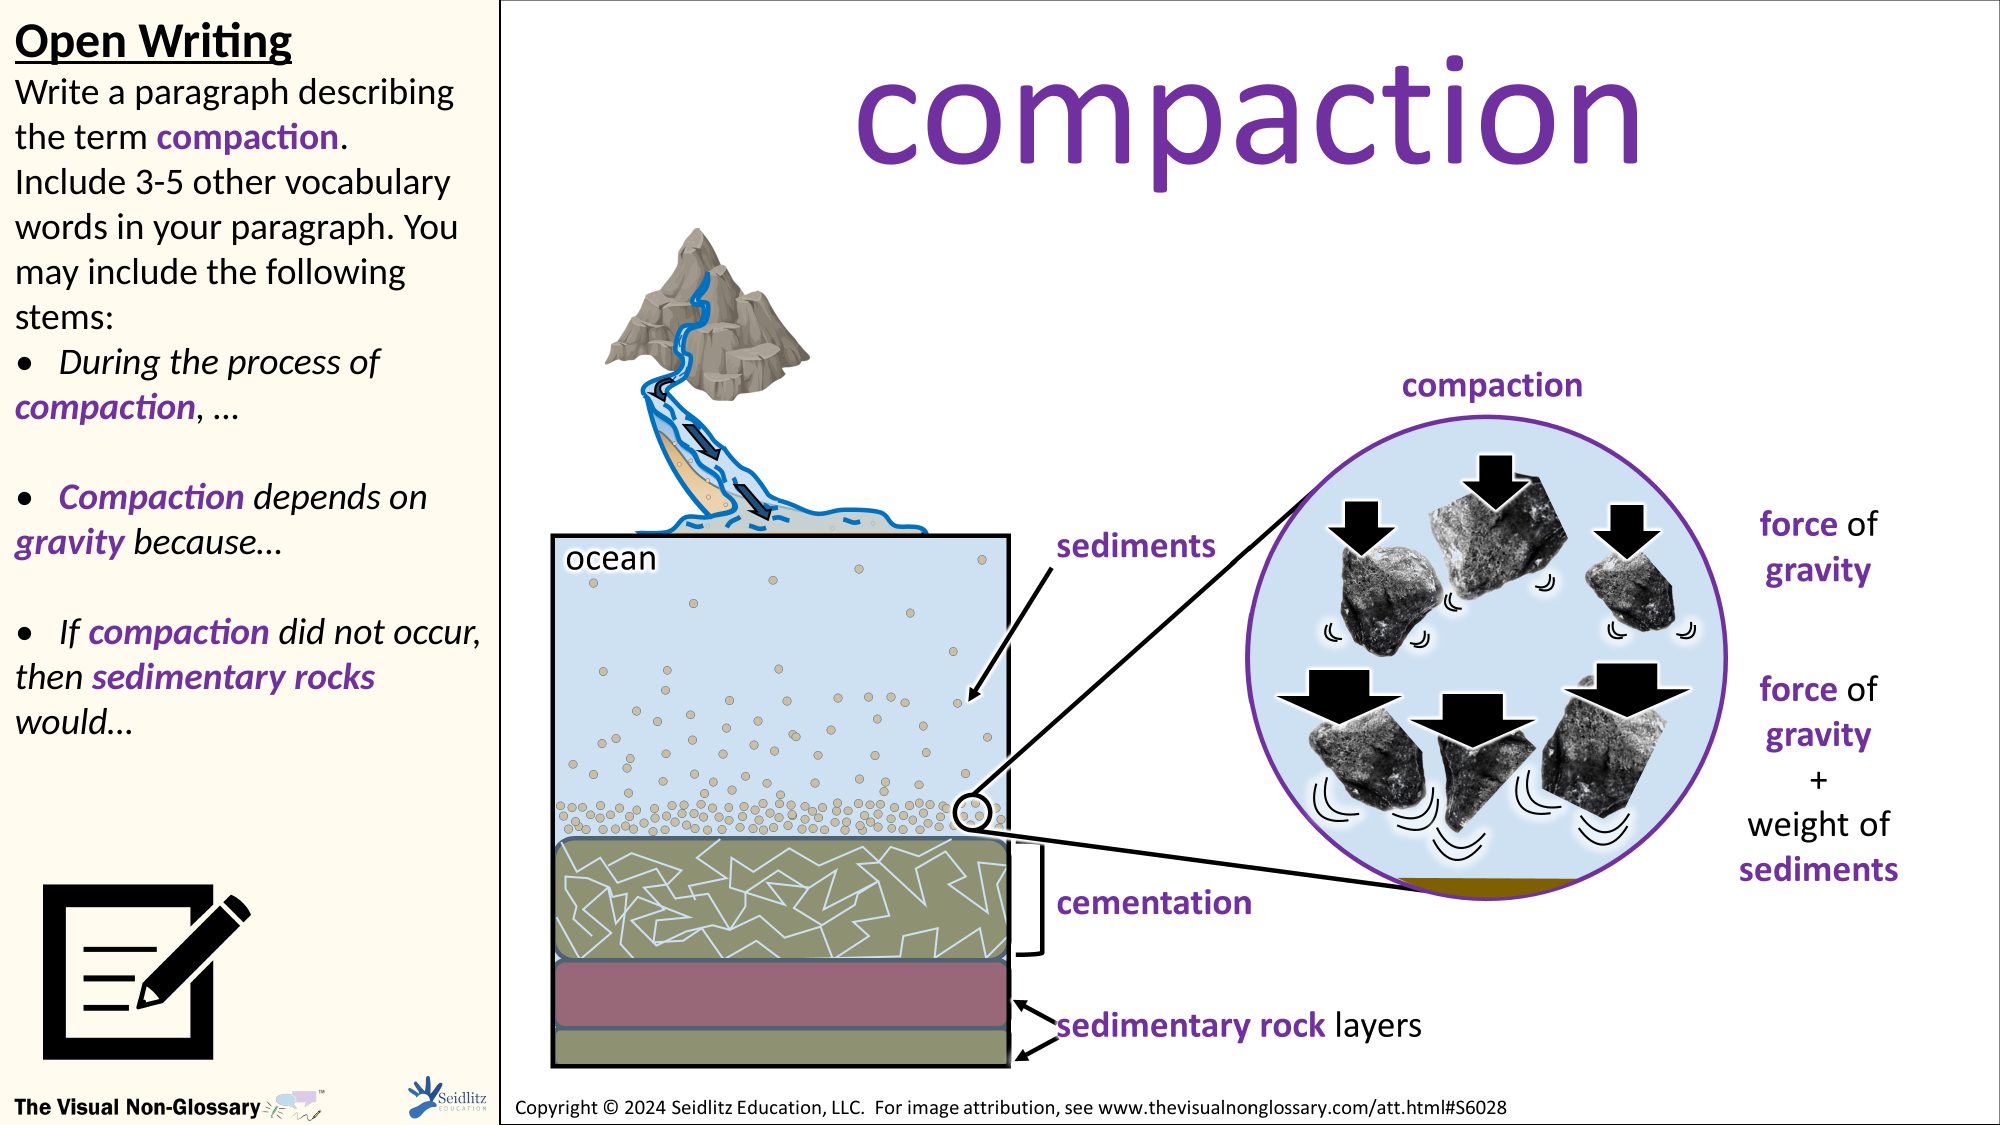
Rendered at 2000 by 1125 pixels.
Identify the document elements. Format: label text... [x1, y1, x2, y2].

text_box Open Writing [0, 0, 497, 59]
picture [0, 1084, 328, 1125]
text_box Write a paragraph describing the term compaction. Include 3-5 other vocabulary words in your paragraph. You may include the following stems:​ • During the process of compaction, … • Compaction depends on gravity because… • If compaction did not occur, then sedimentary rocks would… [0, 59, 494, 795]
picture [499, 0, 2000, 1125]
picture [403, 1073, 495, 1125]
picture [43, 868, 251, 1076]
